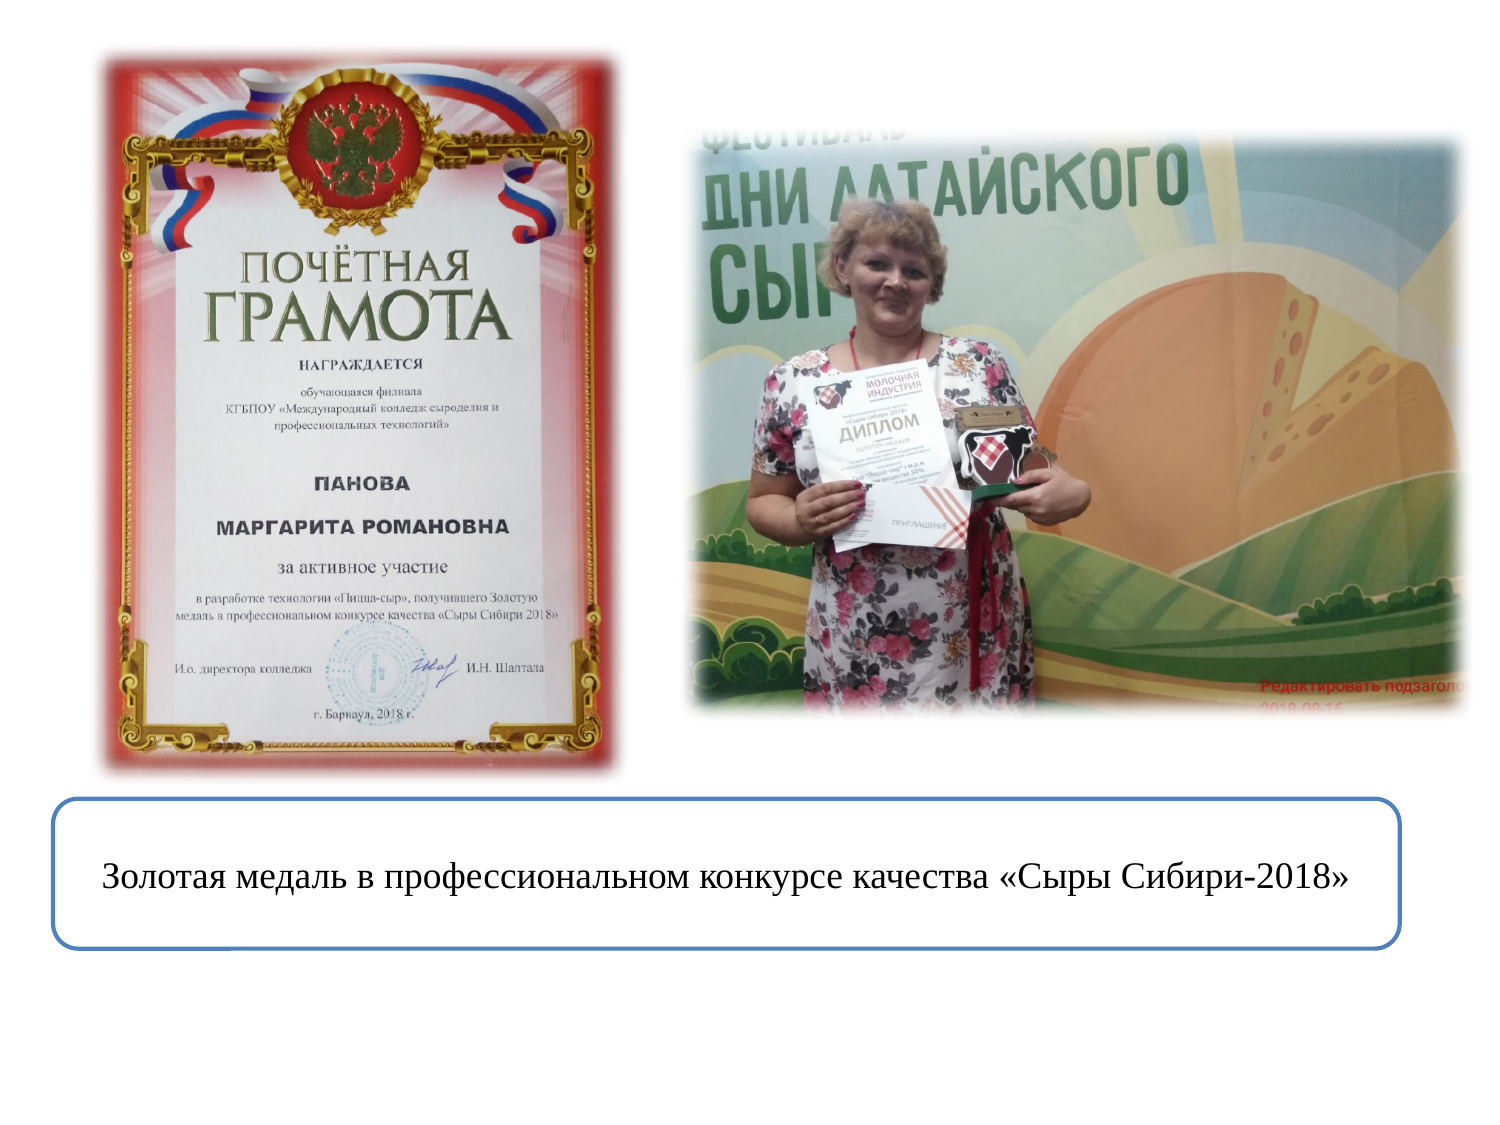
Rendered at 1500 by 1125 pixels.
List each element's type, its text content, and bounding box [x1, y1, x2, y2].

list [88, 42, 630, 786]
text_box Золотая медаль в профессиональном конкурсе качества «Сыры Сибири-2018» [50, 796, 1402, 951]
picture [678, 125, 1475, 722]
